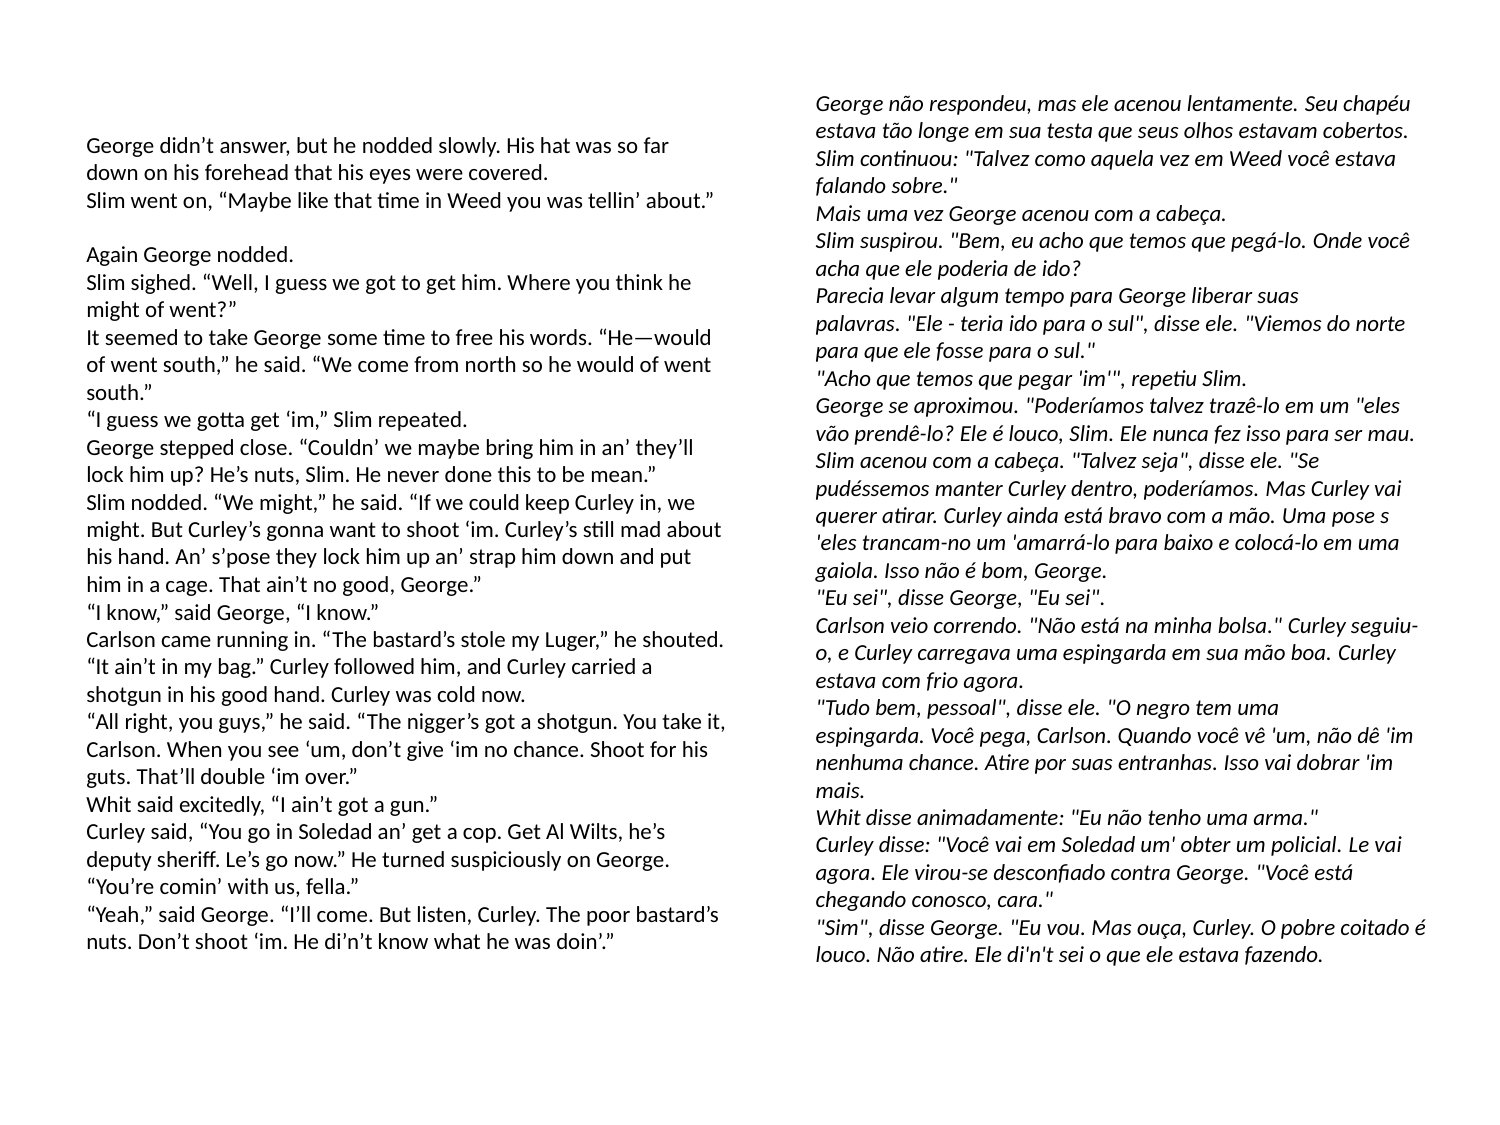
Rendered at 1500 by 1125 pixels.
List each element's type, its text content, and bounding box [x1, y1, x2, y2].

text_box George didn’t answer, but he nodded slowly. His hat was so far down on his forehead that his eyes were covered. Slim went on, “Maybe like that time in Weed you was tellin’ about.” Again George nodded. Slim sighed. “Well, I guess we got to get him. Where you think he might of went?” It seemed to take George some time to free his words. “He—would of went south,” he said. “We come from north so he would of went south.” “I guess we gotta get ‘im,” Slim repeated. George stepped close. “Couldn’ we maybe bring him in an’ they’ll lock him up? He’s nuts, Slim. He never done this to be mean.” Slim nodded. “We might,” he said. “If we could keep Curley in, we might. But Curley’s gonna want to shoot ‘im. Curley’s still mad about his hand. An’ s’pose they lock him up an’ strap him down and put him in a cage. That ain’t no good, George.” “I know,” said George, “I know.” Carlson came running in. “The bastard’s stole my Luger,” he shouted. “It ain’t in my bag.” Curley followed him, and Curley carried a shotgun in his good hand. Curley was cold now. “All right, you guys,” he said. “The nigger’s got a shotgun. You take it, Carlson. When you see ‘um, don’t give ‘im no chance. Shoot for his guts. That’ll double ‘im over.” Whit said excitedly, “I ain’t got a gun.” Curley said, “You go in Soledad an’ get a cop. Get Al Wilts, he’s deputy sheriff. Le’s go now.” He turned suspiciously on George. “You’re comin’ with us, fella.” “Yeah,” said George. “I’ll come. But listen, Curley. The poor bastard’s nuts. Don’t shoot ‘im. He di’n’t know what he was doin’.” [71, 122, 743, 962]
text_box George não respondeu, mas ele acenou lentamente. Seu chapéu estava tão longe em sua testa que seus olhos estavam cobertos. Slim continuou: "Talvez como aquela vez em Weed você estava falando sobre." Mais uma vez George acenou com a cabeça. Slim suspirou. "Bem, eu acho que temos que pegá-lo. Onde você acha que ele poderia de ido? Parecia levar algum tempo para George liberar suas palavras. "Ele - teria ido para o sul", disse ele. "Viemos do norte para que ele fosse para o sul." "Acho que temos que pegar 'im'", repetiu Slim. George se aproximou. "Poderíamos talvez trazê-lo em um "eles vão prendê-lo? Ele é louco, Slim. Ele nunca fez isso para ser mau. Slim acenou com a cabeça. "Talvez seja", disse ele. "Se pudéssemos manter Curley dentro, poderíamos. Mas Curley vai querer atirar. Curley ainda está bravo com a mão. Uma pose s 'eles trancam-no um 'amarrá-lo para baixo e colocá-lo em uma gaiola. Isso não é bom, George. "Eu sei", disse George, "Eu sei". Carlson veio correndo. "Não está na minha bolsa." Curley seguiu-o, e Curley carregava uma espingarda em sua mão boa. Curley estava com frio agora. "Tudo bem, pessoal", disse ele. "O negro tem uma espingarda. Você pega, Carlson. Quando você vê 'um, não dê 'im nenhuma chance. Atire por suas entranhas. Isso vai dobrar 'im mais. Whit disse animadamente: "Eu não tenho uma arma." Curley disse: "Você vai em Soledad um' obter um policial. Le vai agora. Ele virou-se desconfiado contra George. "Você está chegando conosco, cara." "Sim", disse George. "Eu vou. Mas ouça, Curley. O pobre coitado é louco. Não atire. Ele di'n't sei o que ele estava fazendo. [800, 81, 1445, 1003]
